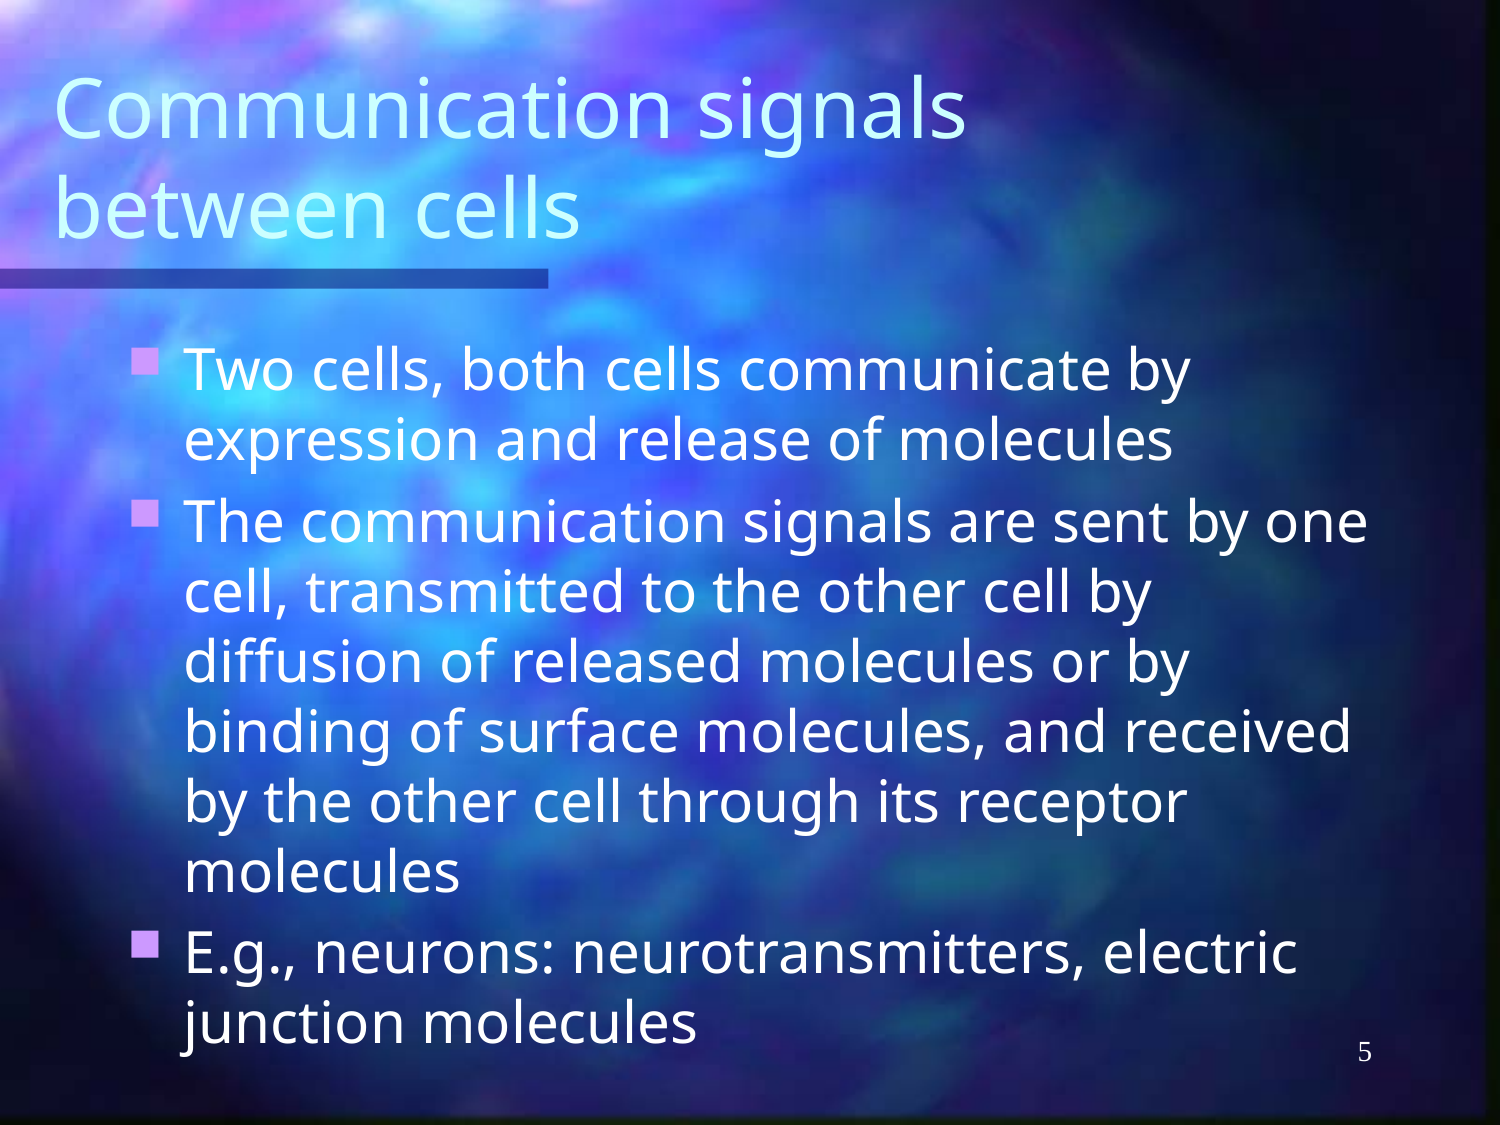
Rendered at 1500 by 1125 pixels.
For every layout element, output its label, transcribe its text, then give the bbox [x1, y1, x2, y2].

picture [0, 0, 1500, 1125]
list Two cells, both cells communicate by expression and release of molecules The communication signals are sent by one cell, transmitted to the other cell by diffusion of released molecules or by binding of surface molecules, and received by the other cell through its receptor molecules E.g., neurons: neurotransmitters, electric junction molecules [112, 324, 1388, 1000]
slide_number 5 [1074, 1025, 1388, 1100]
title Communication signals between cells [37, 75, 1313, 263]
